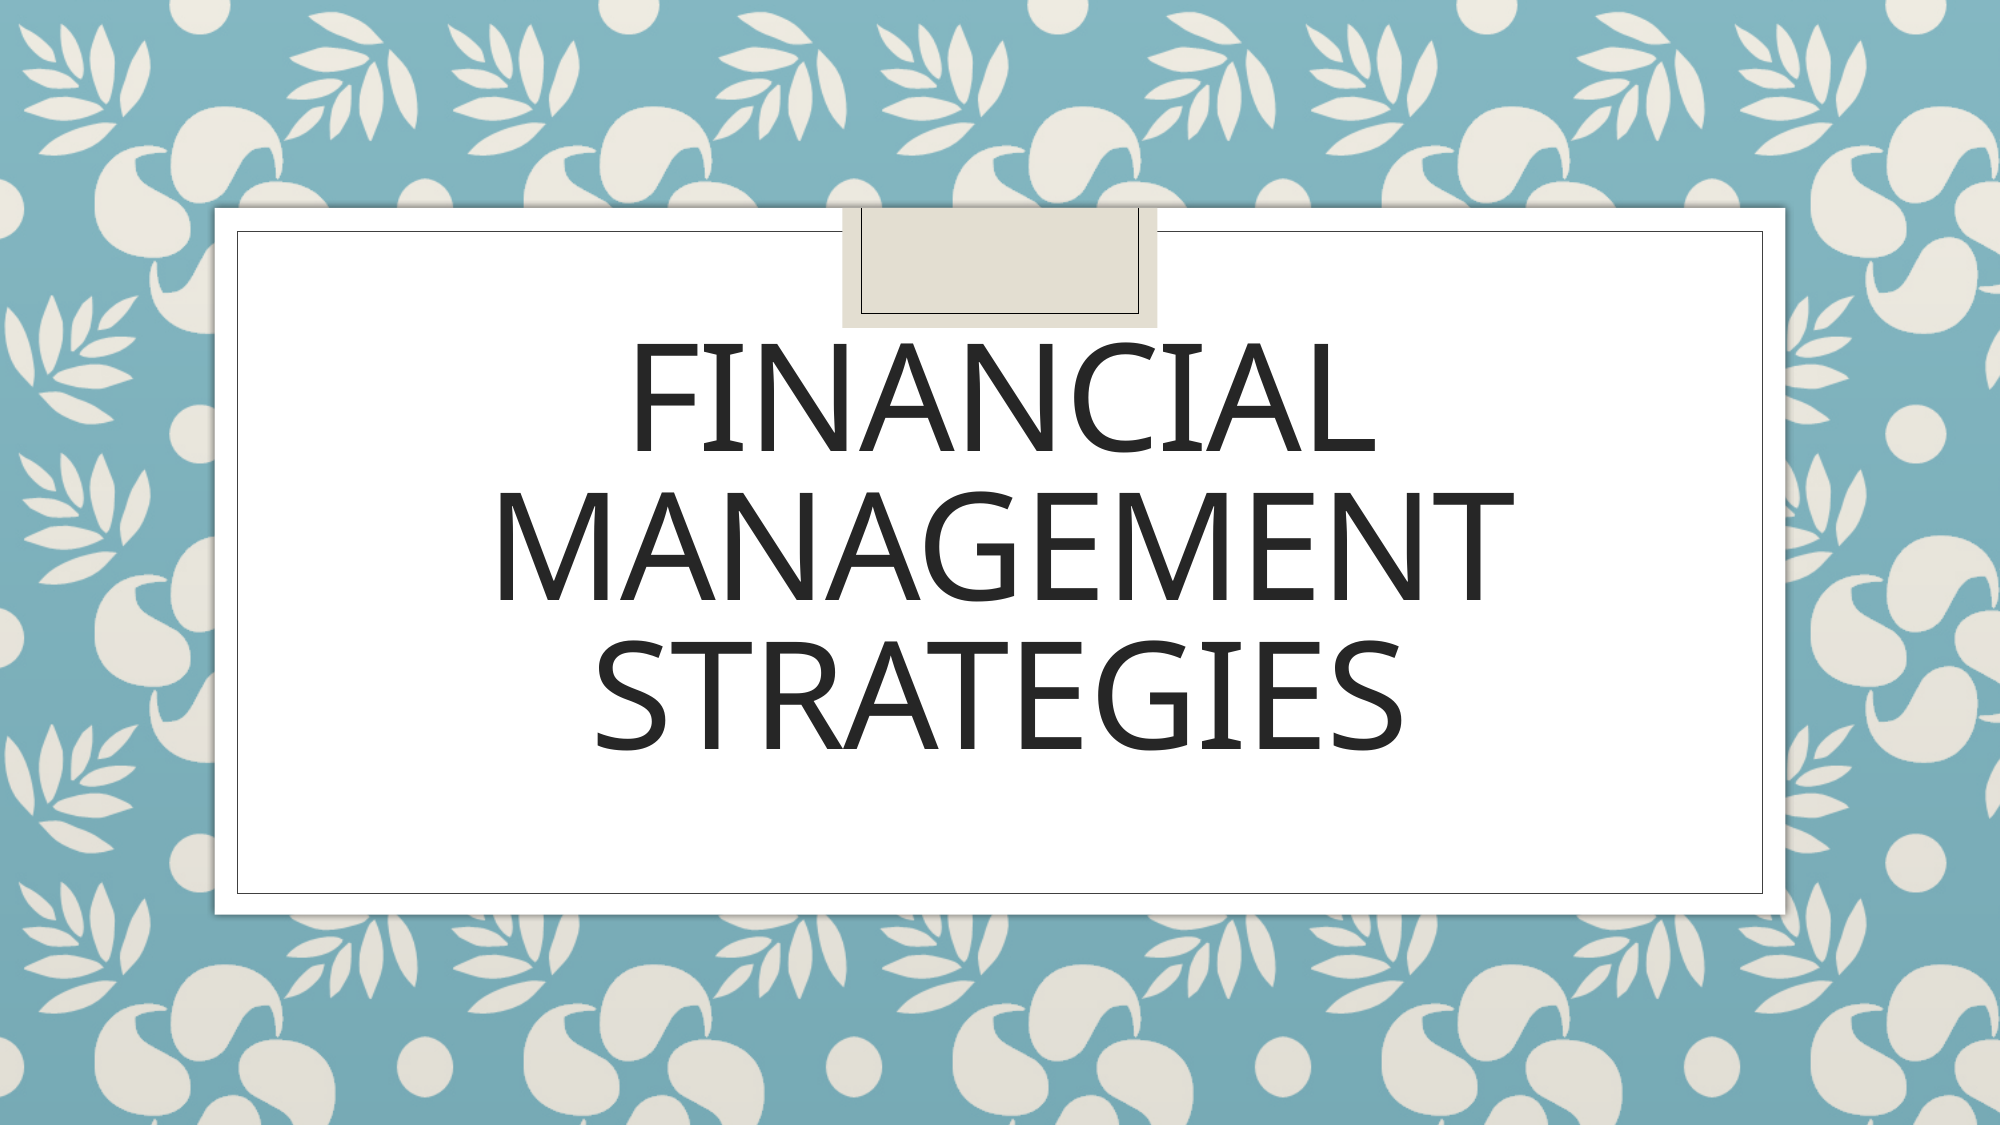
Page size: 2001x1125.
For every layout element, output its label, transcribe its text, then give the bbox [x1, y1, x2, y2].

title Financial Management Strategies [256, 343, 1744, 769]
